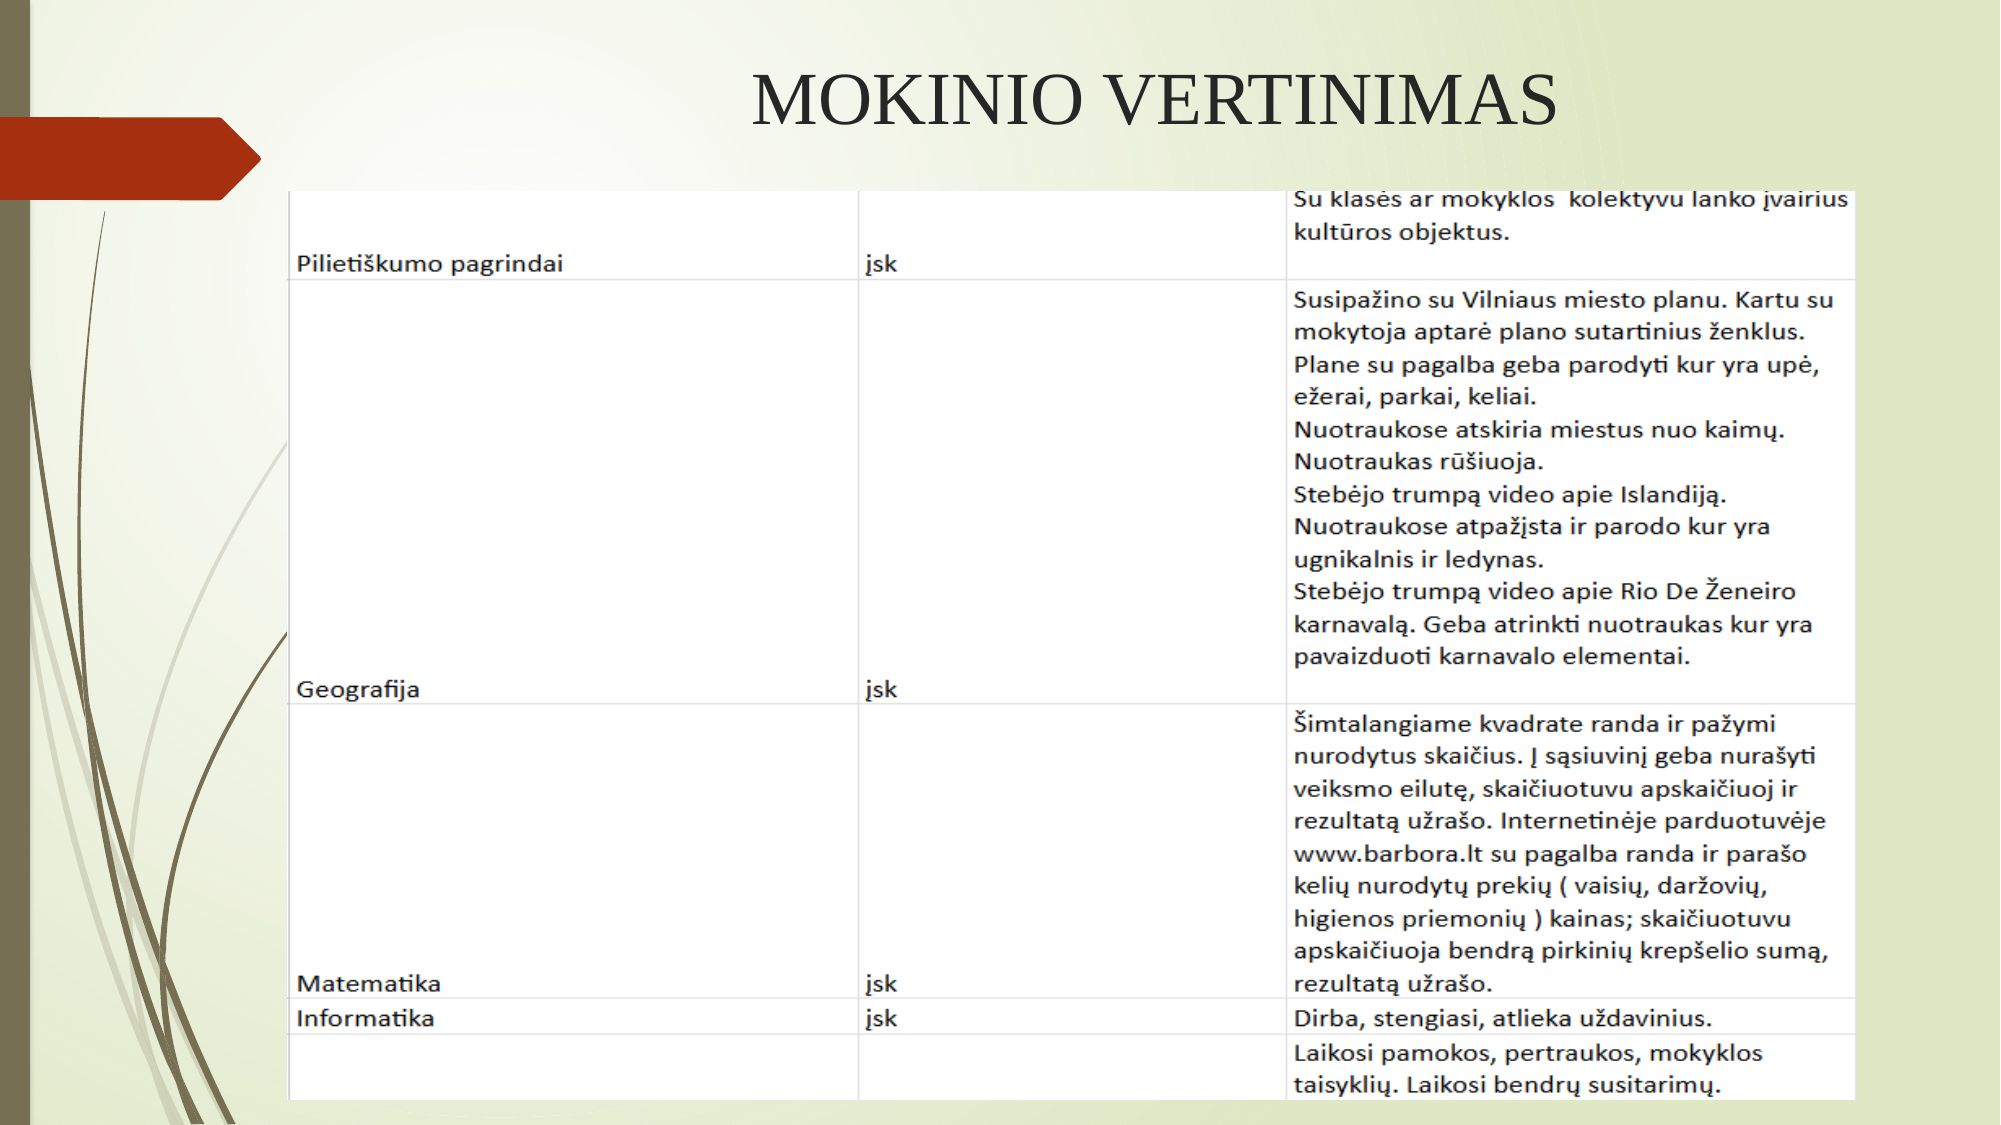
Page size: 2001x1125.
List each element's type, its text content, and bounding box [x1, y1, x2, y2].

title MOKINIO VERTINIMAS [425, 41, 1888, 192]
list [286, 191, 1857, 1101]
